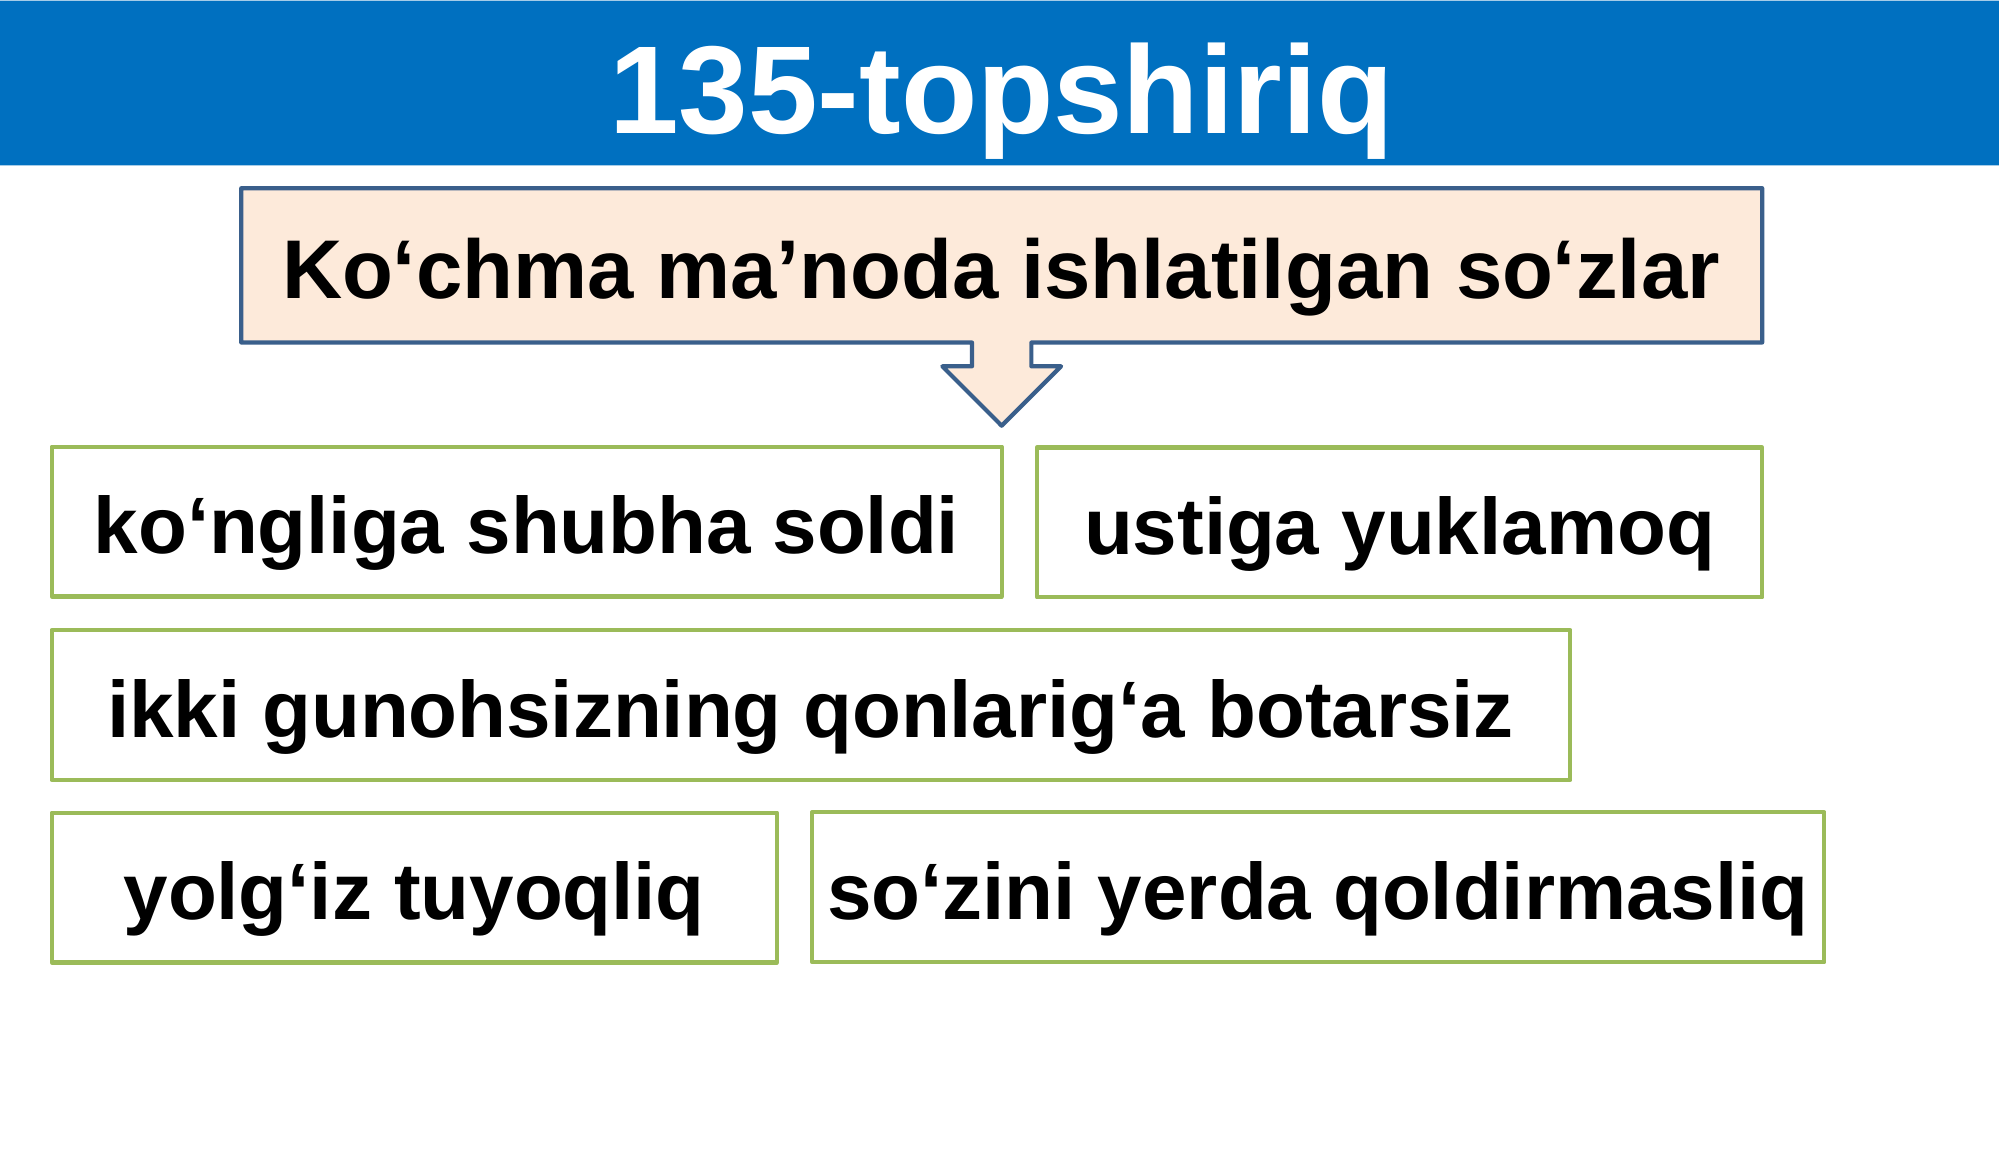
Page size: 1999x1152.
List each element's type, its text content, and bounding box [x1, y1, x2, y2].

text_box ko‘ngliga shubha soldi [50, 445, 1004, 599]
text_box 135-topshiriq [0, 0, 1999, 166]
text_box so‘zini yerda qoldirmasliq [810, 810, 1826, 964]
text_box ikki gunohsizning qonlarig‘a botarsiz [50, 628, 1572, 782]
text_box Ko‘chma ma’noda ishlatilgan so‘zlar [239, 186, 1765, 428]
text_box yolg‘iz tuyoqliq [50, 811, 779, 965]
text_box ustiga yuklamoq [1035, 445, 1764, 599]
